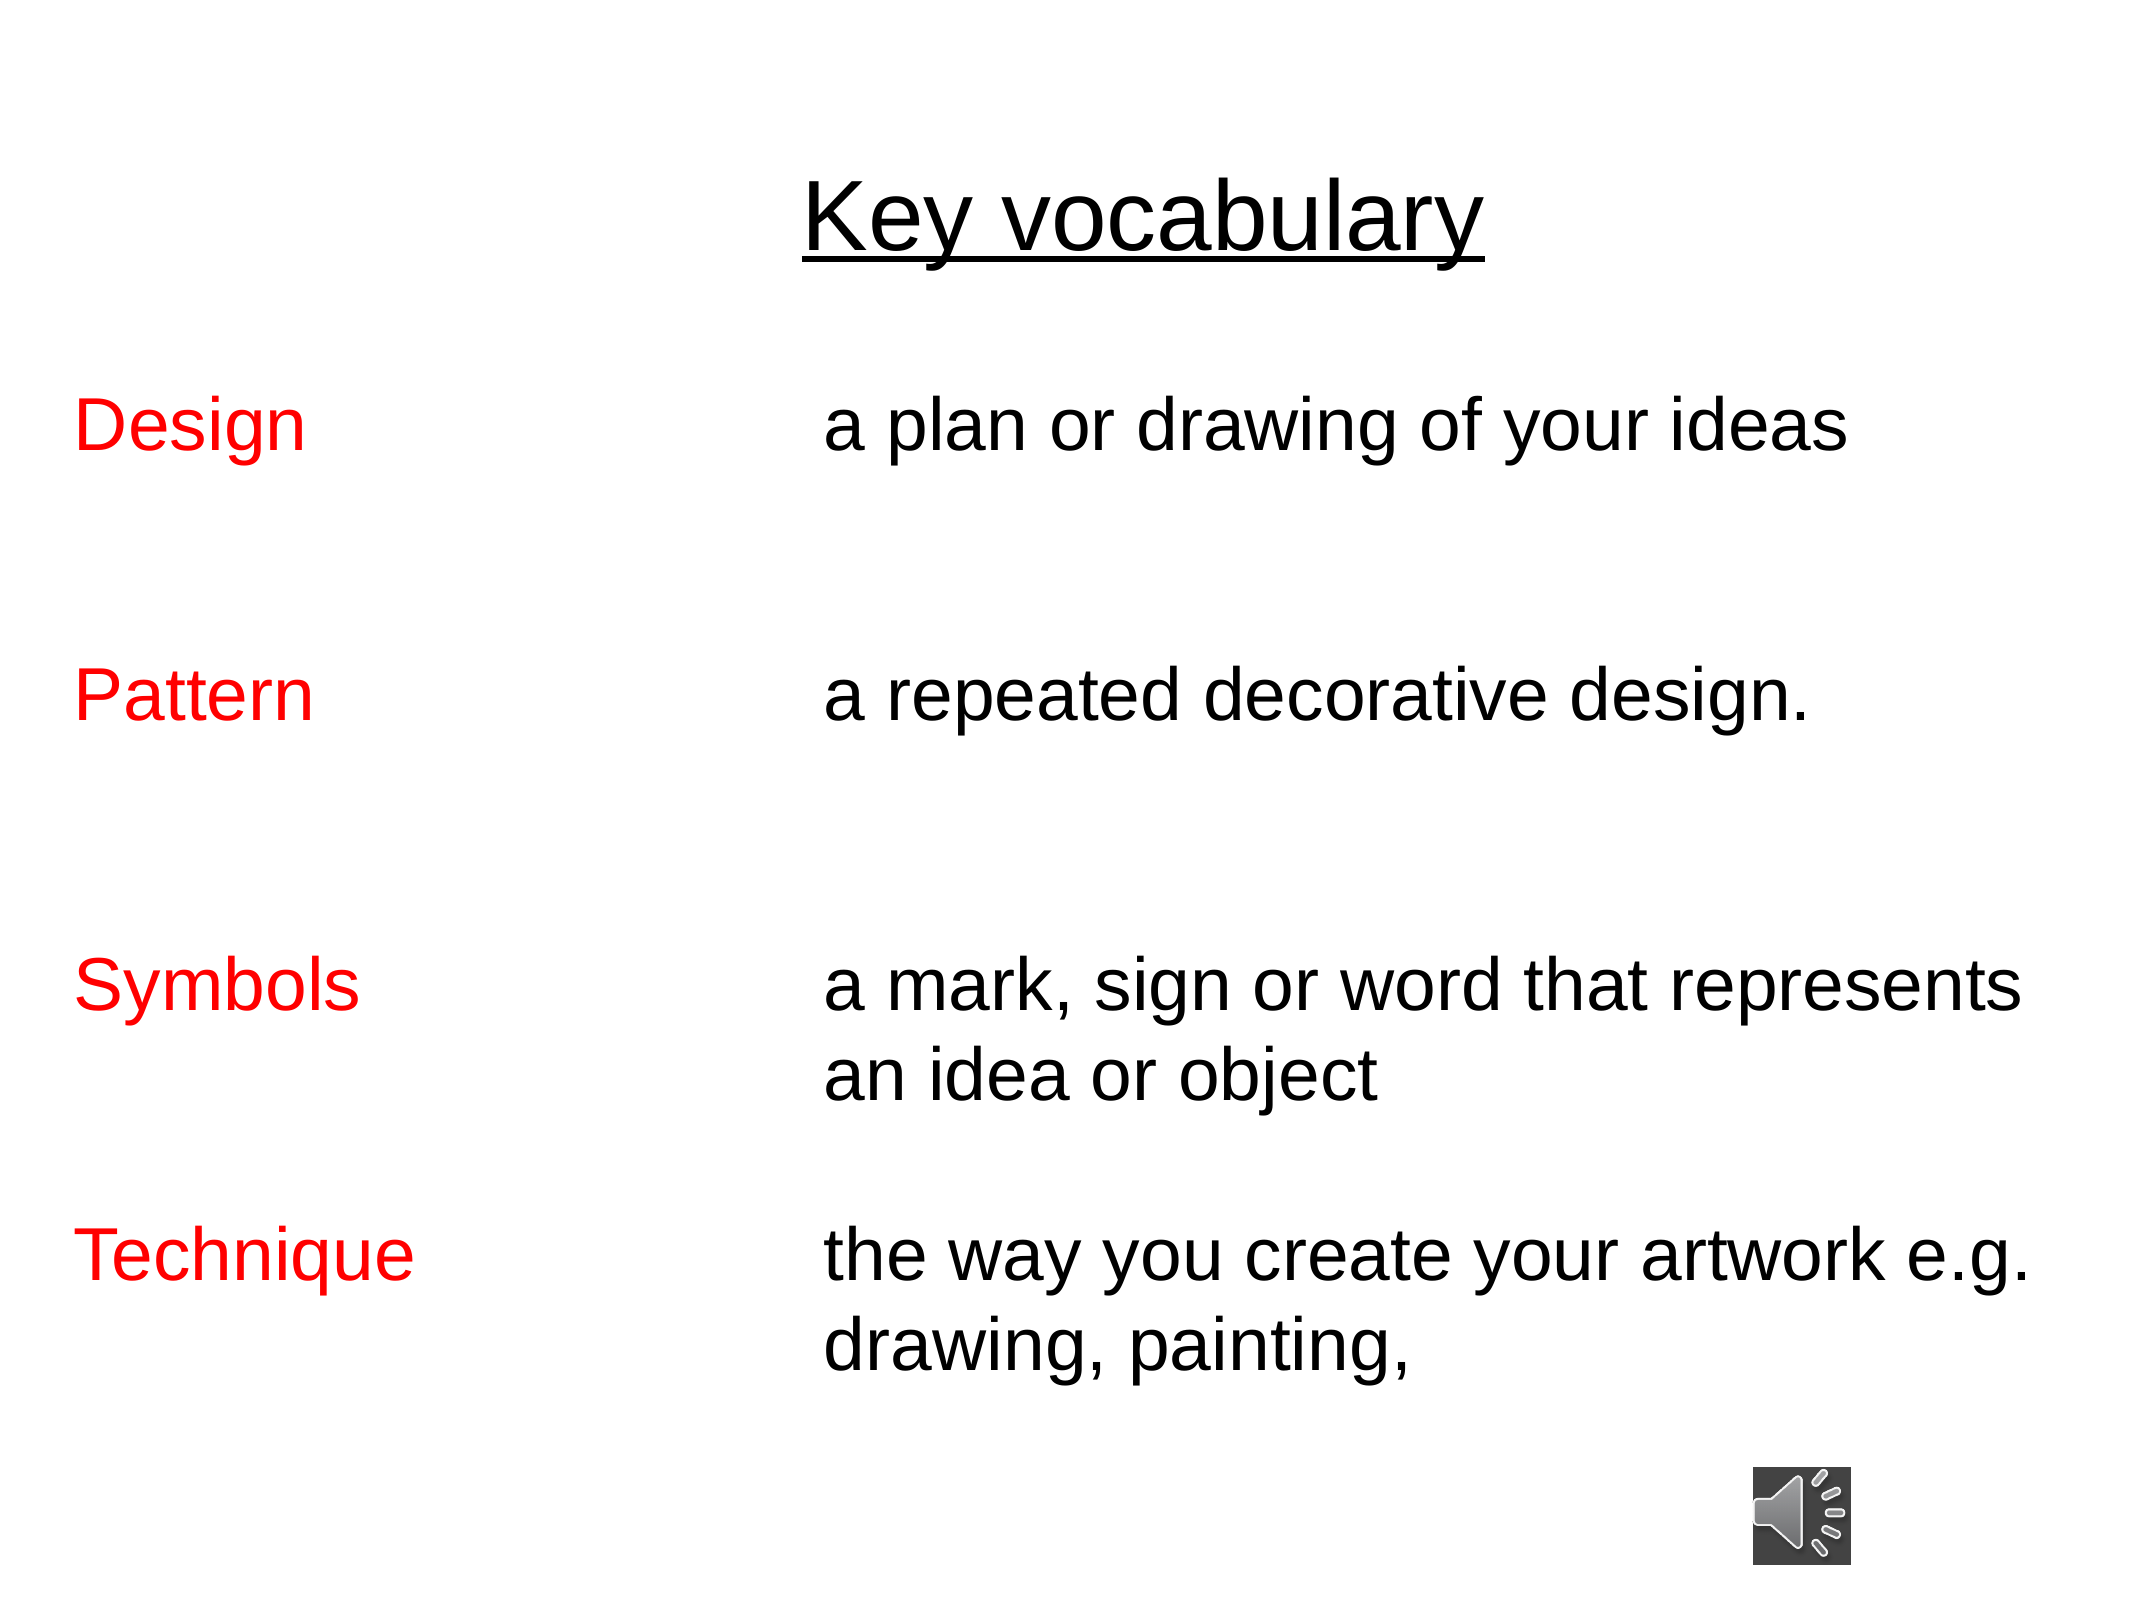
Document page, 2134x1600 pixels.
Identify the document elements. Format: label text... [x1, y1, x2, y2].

picture [1751, 1465, 1852, 1566]
title Key vocabulary Design a plan or drawing of your ideas Pattern a repeated decorative design. Symbols a mark, sign or word that represents an idea or object Technique the way you create your artwork e.g. drawing, painting, [65, 587, 2068, 1485]
